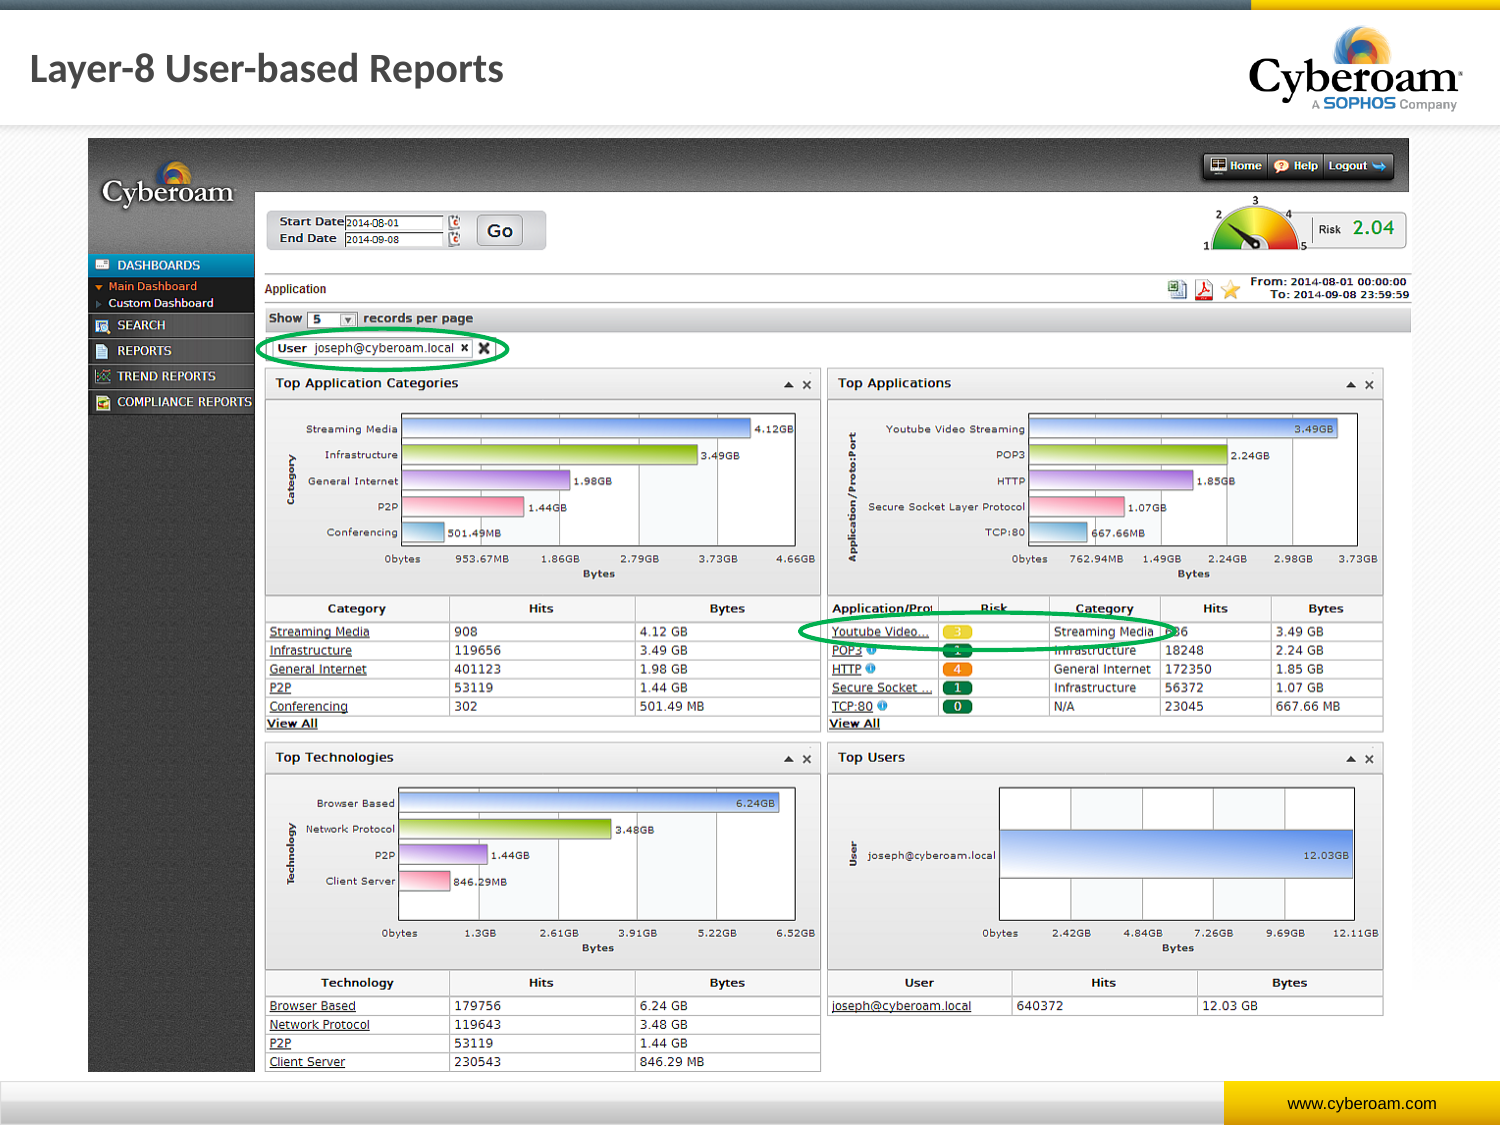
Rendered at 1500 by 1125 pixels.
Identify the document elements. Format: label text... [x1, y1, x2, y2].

picture [0, 0, 1500, 1075]
text_box Layer-8 User-based Reports [15, 33, 596, 98]
picture [0, 1081, 1500, 1125]
